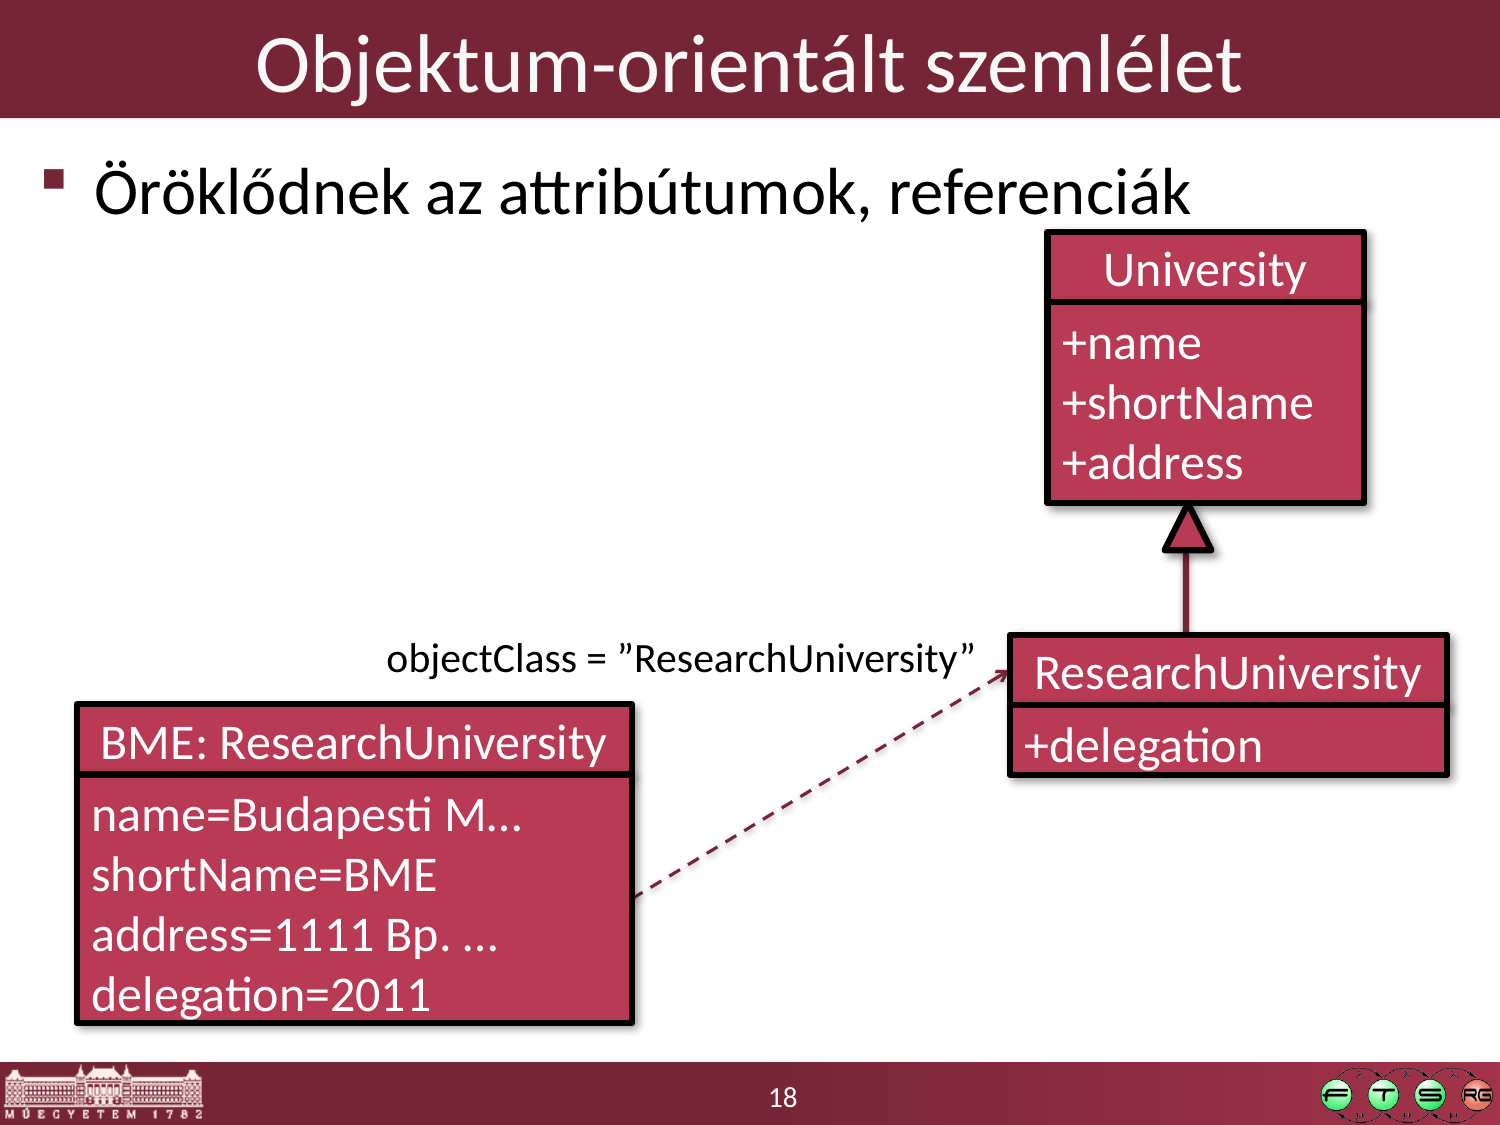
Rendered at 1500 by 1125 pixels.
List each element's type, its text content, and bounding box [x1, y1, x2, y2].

text_box name=Budapesti M… shortName=BME address=1111 Bp. … delegation=2011 [75, 772, 634, 1025]
title Objektum-orientált szemlélet [0, 0, 1500, 119]
list Öröklődnek az attribútumok, referenciák [23, 140, 1477, 1048]
picture [0, 1063, 209, 1123]
text_box +delegation [1015, 703, 1449, 777]
text_box +name +shortName +address [1045, 300, 1366, 505]
picture [1318, 1065, 1494, 1125]
text_box objectClass = ”ResearchUniversity” [371, 622, 992, 688]
text_box University [1045, 230, 1366, 300]
text_box BME: ResearchUniversity [75, 702, 626, 772]
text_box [631, 669, 1011, 900]
text_box ResearchUniversity [1008, 633, 1449, 701]
text_box [1162, 501, 1214, 553]
